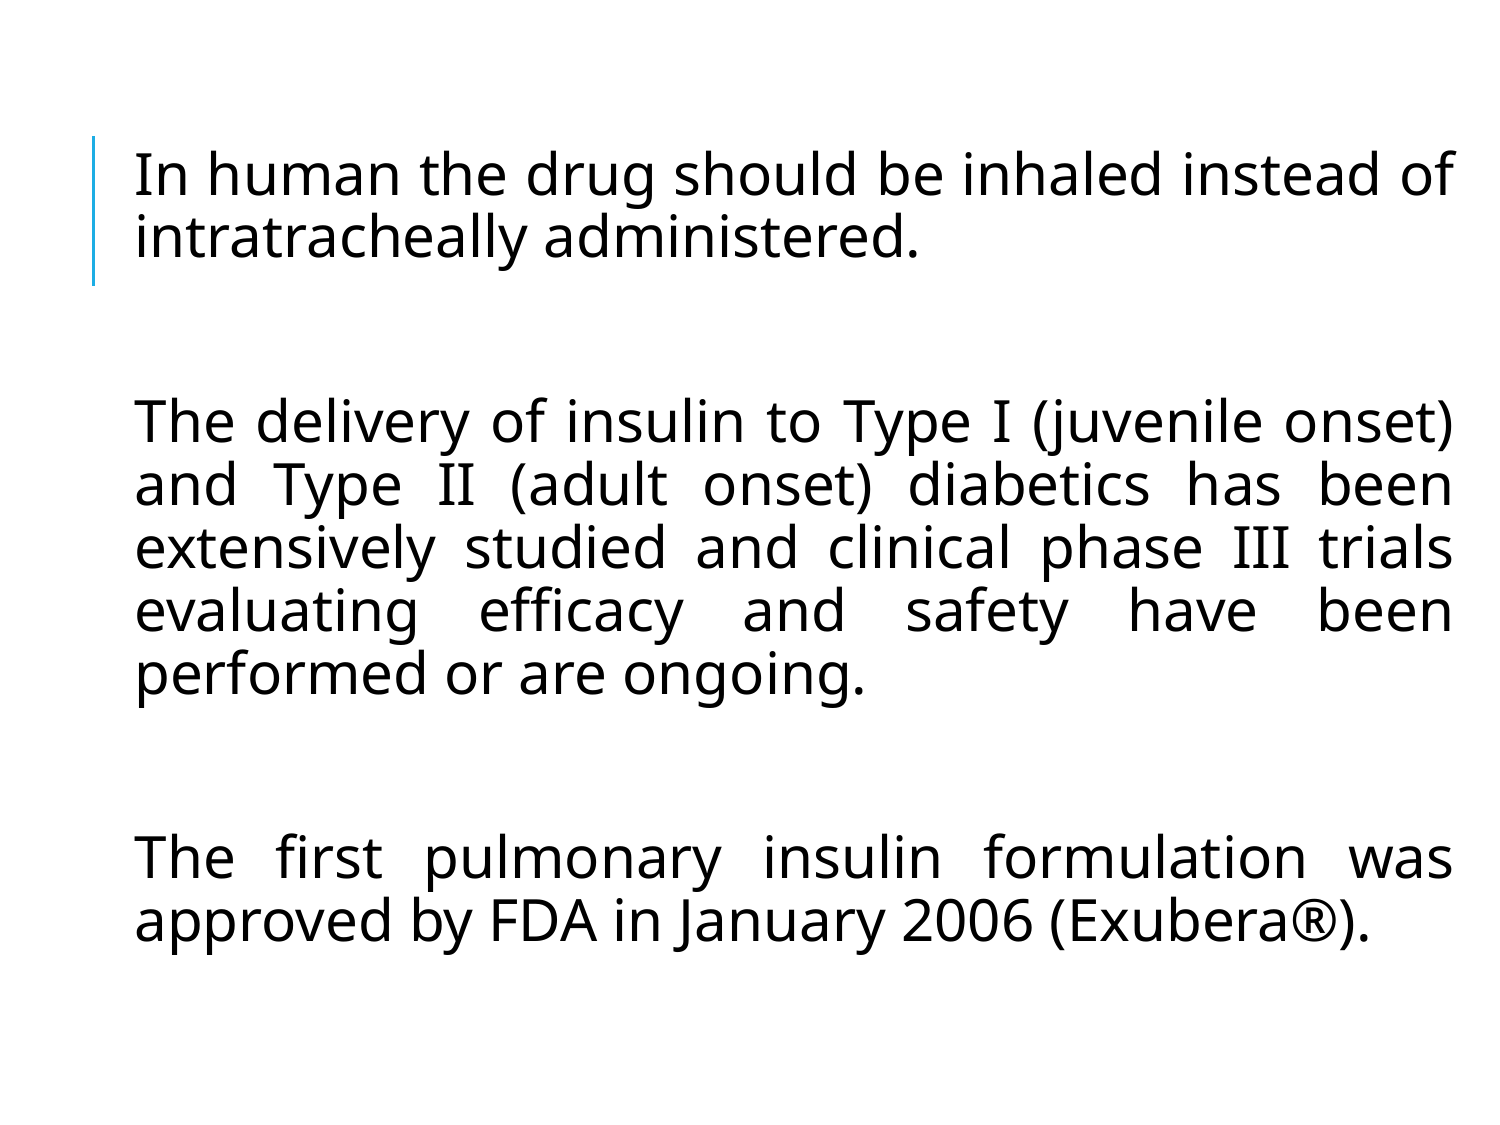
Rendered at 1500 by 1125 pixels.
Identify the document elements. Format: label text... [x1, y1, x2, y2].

list In human the drug should be inhaled instead of intratracheally administered. The delivery of insulin to Type I (juvenile onset) and Type II (adult onset) diabetics has been extensively studied and clinical phase III trials evaluating efficacy and safety have been performed or are ongoing. The first pulmonary insulin formulation was approved by FDA in January 2006 (Exubera®). [112, 137, 1463, 927]
